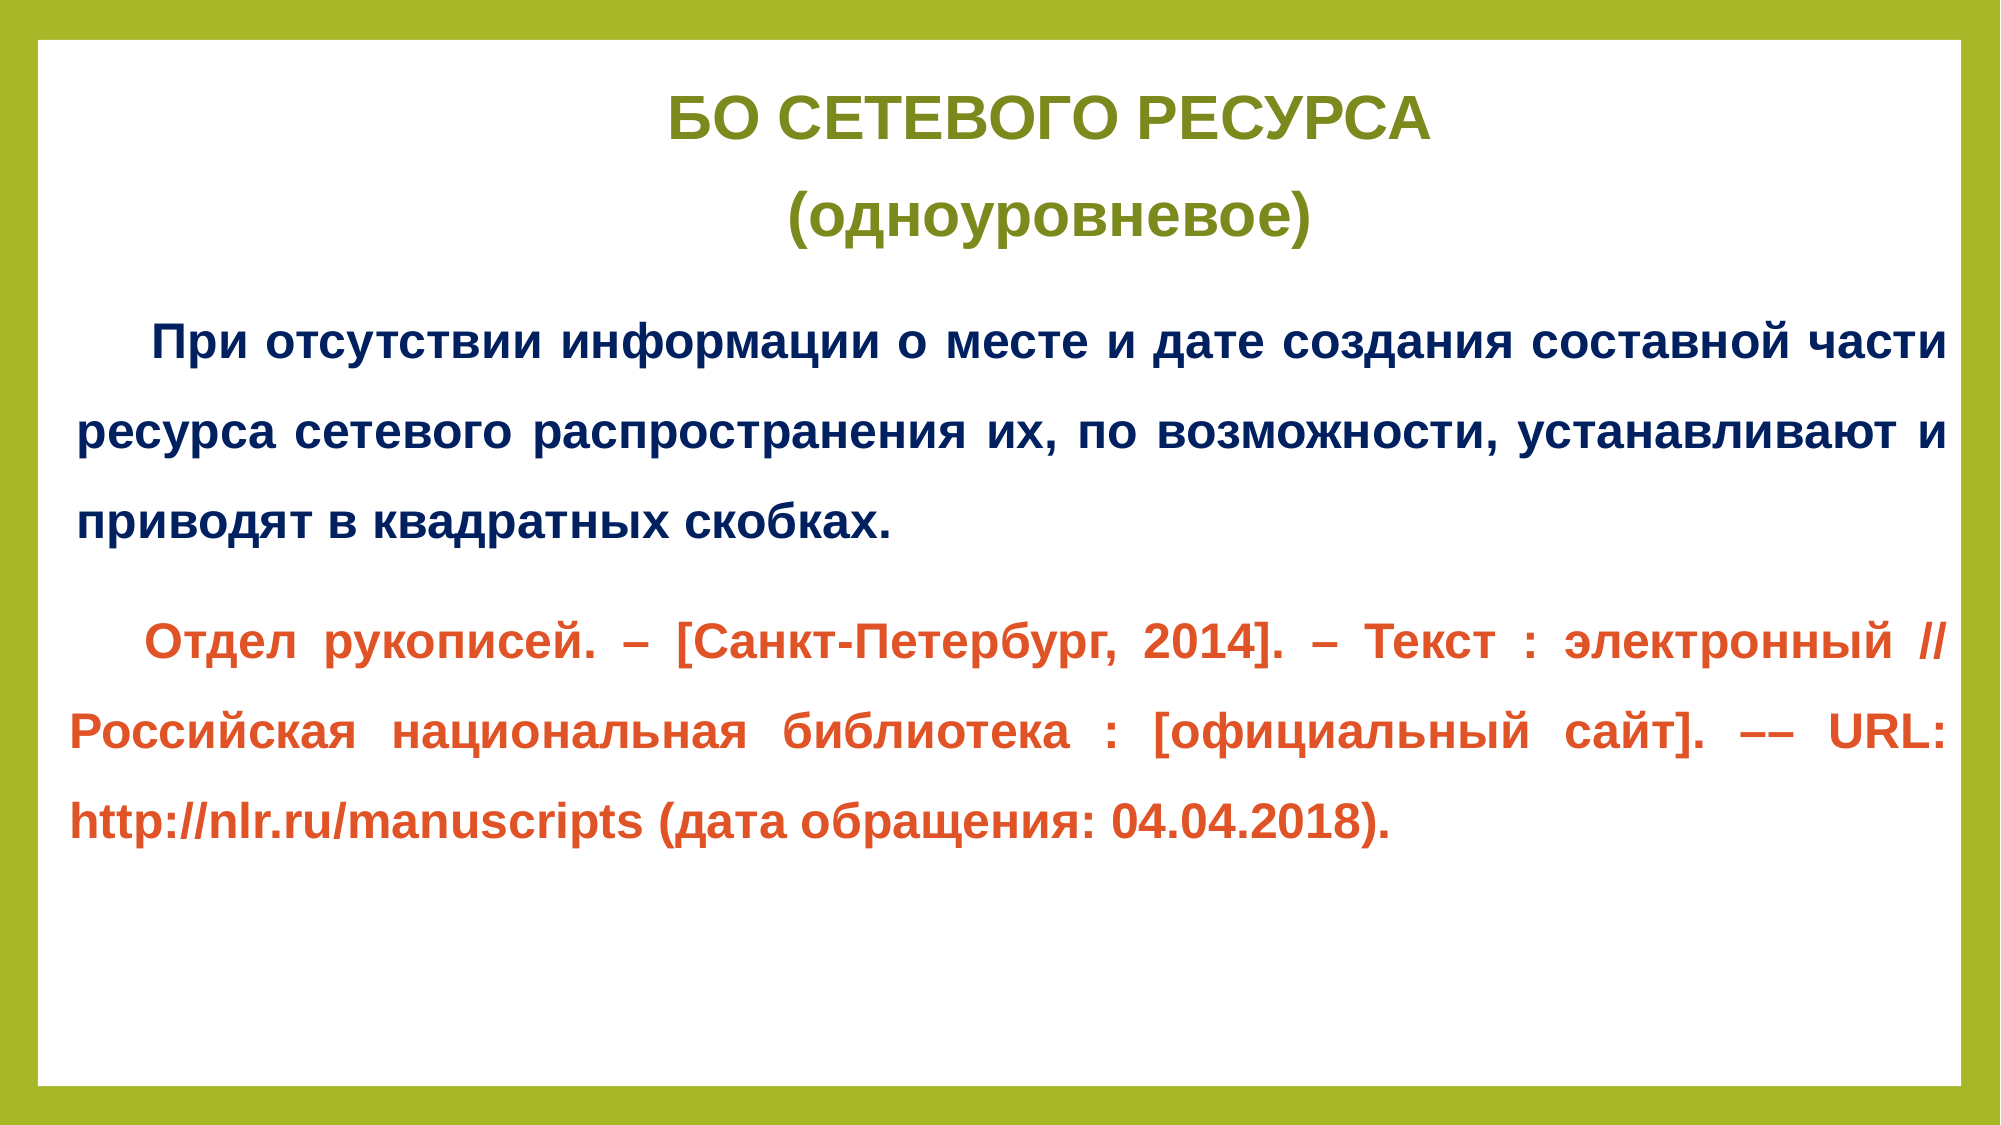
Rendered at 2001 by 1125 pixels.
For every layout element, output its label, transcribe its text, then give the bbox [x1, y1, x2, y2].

list БО СЕТЕВОГО РЕСУРСА (одноуровневое) При отсутствии информации о месте и дате создания составной части ресурса сетевого распространения их, по возможности, устанавливают и приводят в квадратных скобках. Отдел рукописей. – [Санкт-Петербург, 2014]. – Текст : электронный // Российская национальная библиотека : [официальный сайт]. –– URL: http://nlr.ru/manuscripts (дата обращения: 04.04.2018). [54, 78, 1964, 1014]
